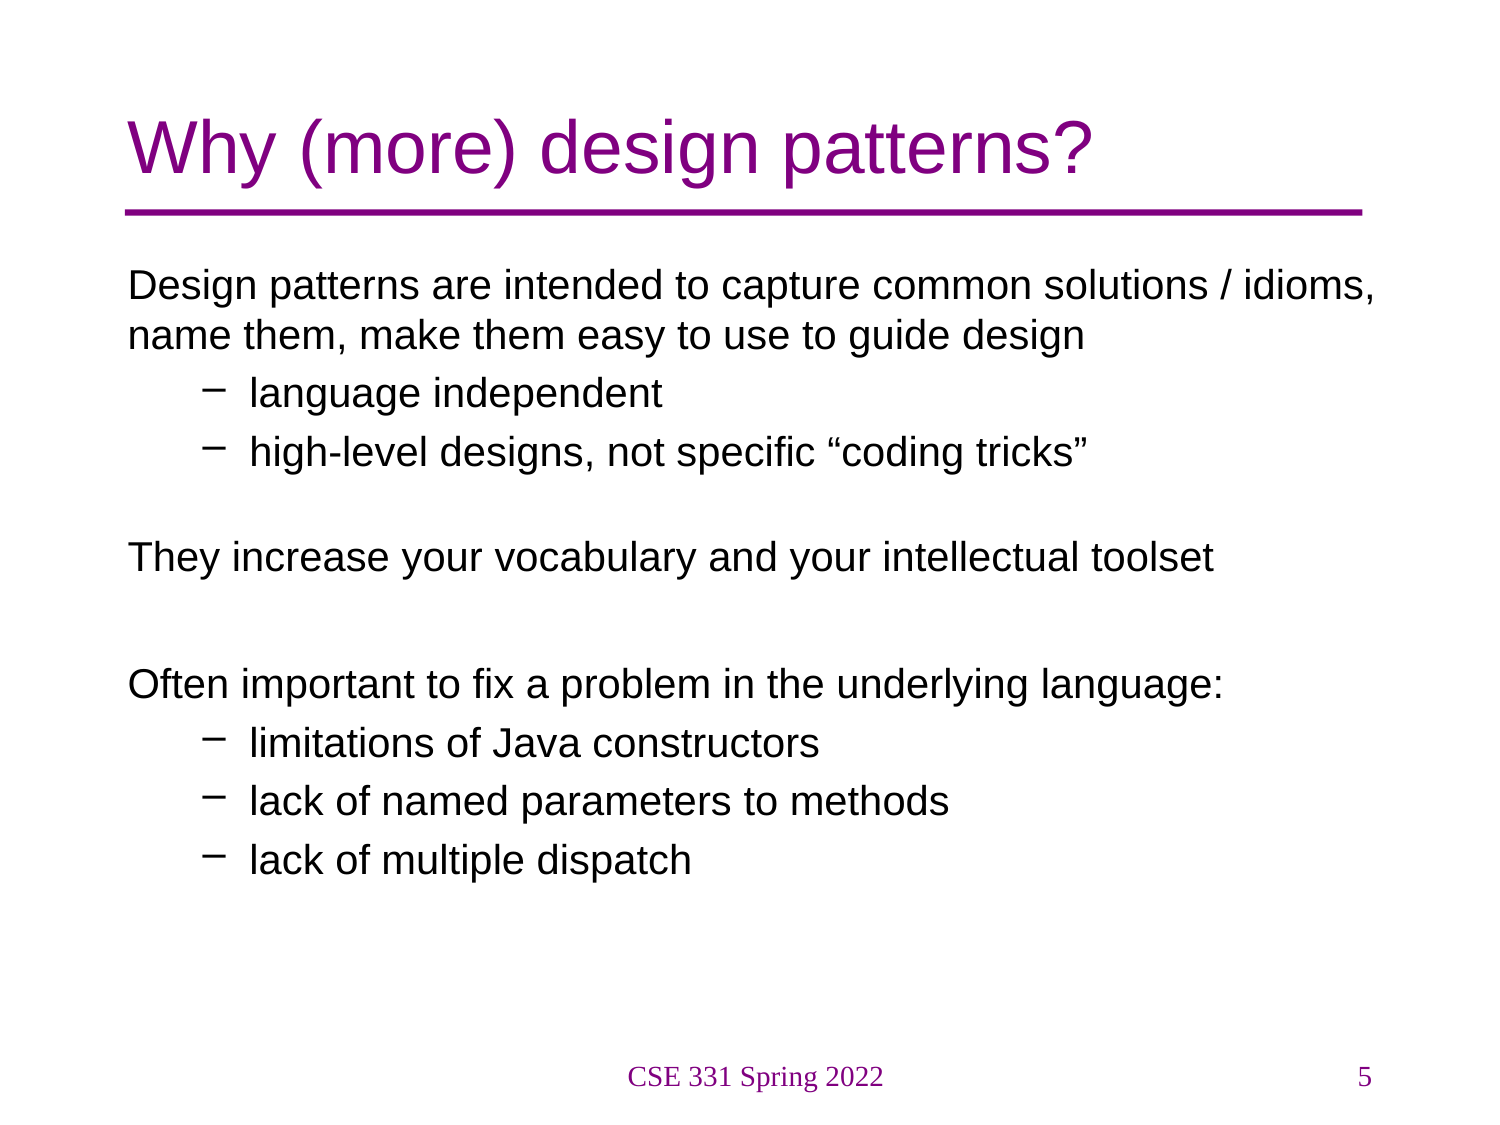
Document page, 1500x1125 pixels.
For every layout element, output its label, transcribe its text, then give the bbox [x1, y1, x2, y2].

title Why (more) design patterns? [112, 50, 1388, 238]
slide_number 5 [1074, 1049, 1388, 1125]
footer CSE 331 Spring 2022 [474, 1049, 1038, 1125]
list Design patterns are intended to capture common solutions / idioms, name them, make them easy to use to guide design language independent high-level designs, not specific “coding tricks” They increase your vocabulary and your intellectual toolset Often important to fix a problem in the underlying language: limitations of Java constructors lack of named parameters to methods lack of multiple dispatch [112, 249, 1413, 1075]
